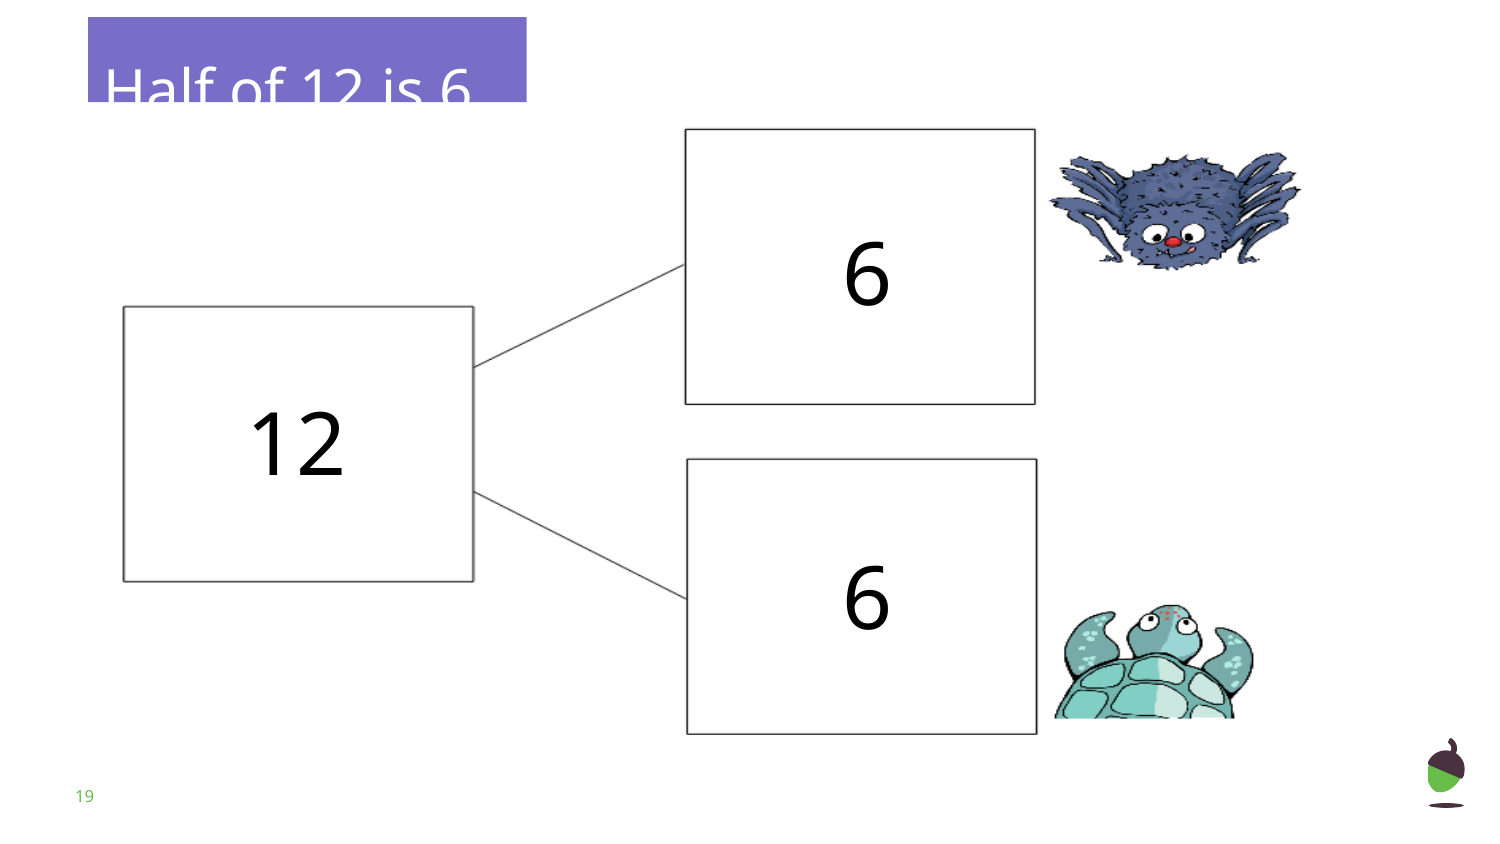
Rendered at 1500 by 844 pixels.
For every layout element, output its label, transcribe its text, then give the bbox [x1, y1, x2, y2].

picture [87, 104, 1333, 740]
subtitle Half of 12 is 6. [88, 17, 527, 102]
picture [1427, 738, 1465, 808]
slide_number ‹#› [75, 786, 194, 816]
